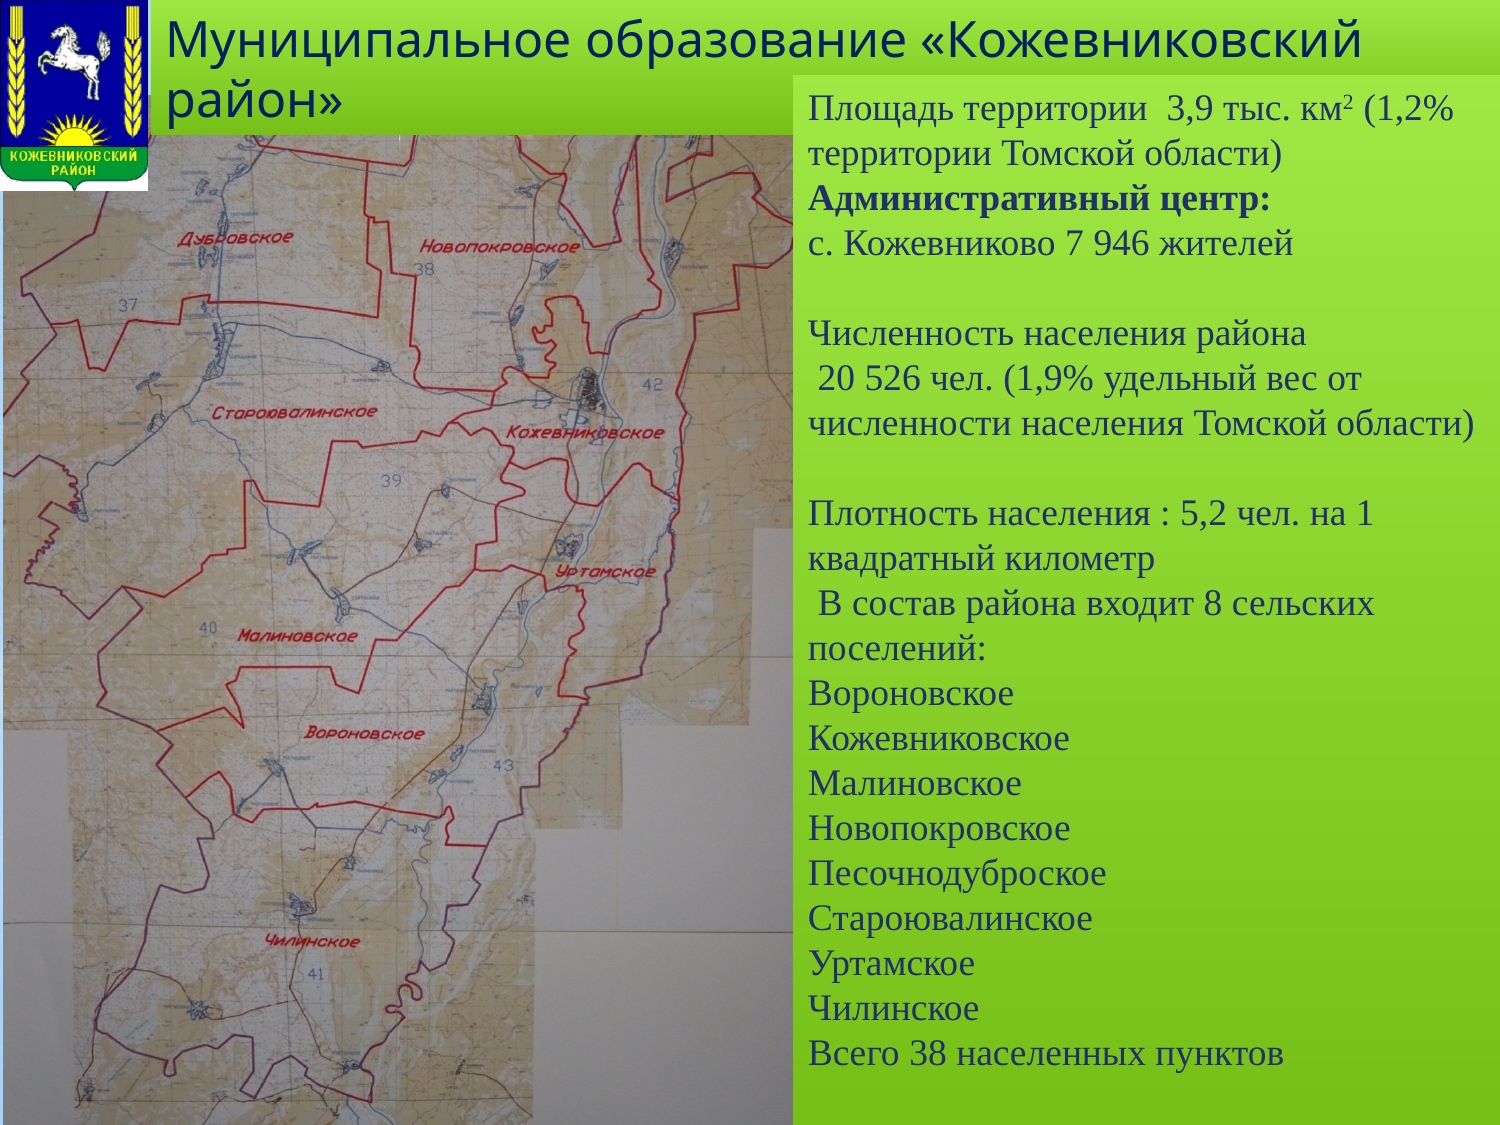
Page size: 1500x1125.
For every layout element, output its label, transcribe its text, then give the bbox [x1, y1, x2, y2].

text_box Муниципальное образование «Кожевниковский район» [150, 0, 1500, 92]
text_box Площадь территории 3,9 тыс. км2 (1,2% территории Томской области) Административный центр: с. Кожевниково 7 946 жителей Численность населения района 20 526 чел. (1,9% удельный вес от численности населения Томской области) Плотность населения : 5,2 чел. на 1 квадратный километр В состав района входит 8 сельских поселений: Вороновское Кожевниковское Малиновское Новопокровское Песочнодуброское Староювалинское Уртамское Чилинское Всего 38 населенных пунктов [793, 75, 1500, 1125]
picture [0, 0, 807, 1125]
